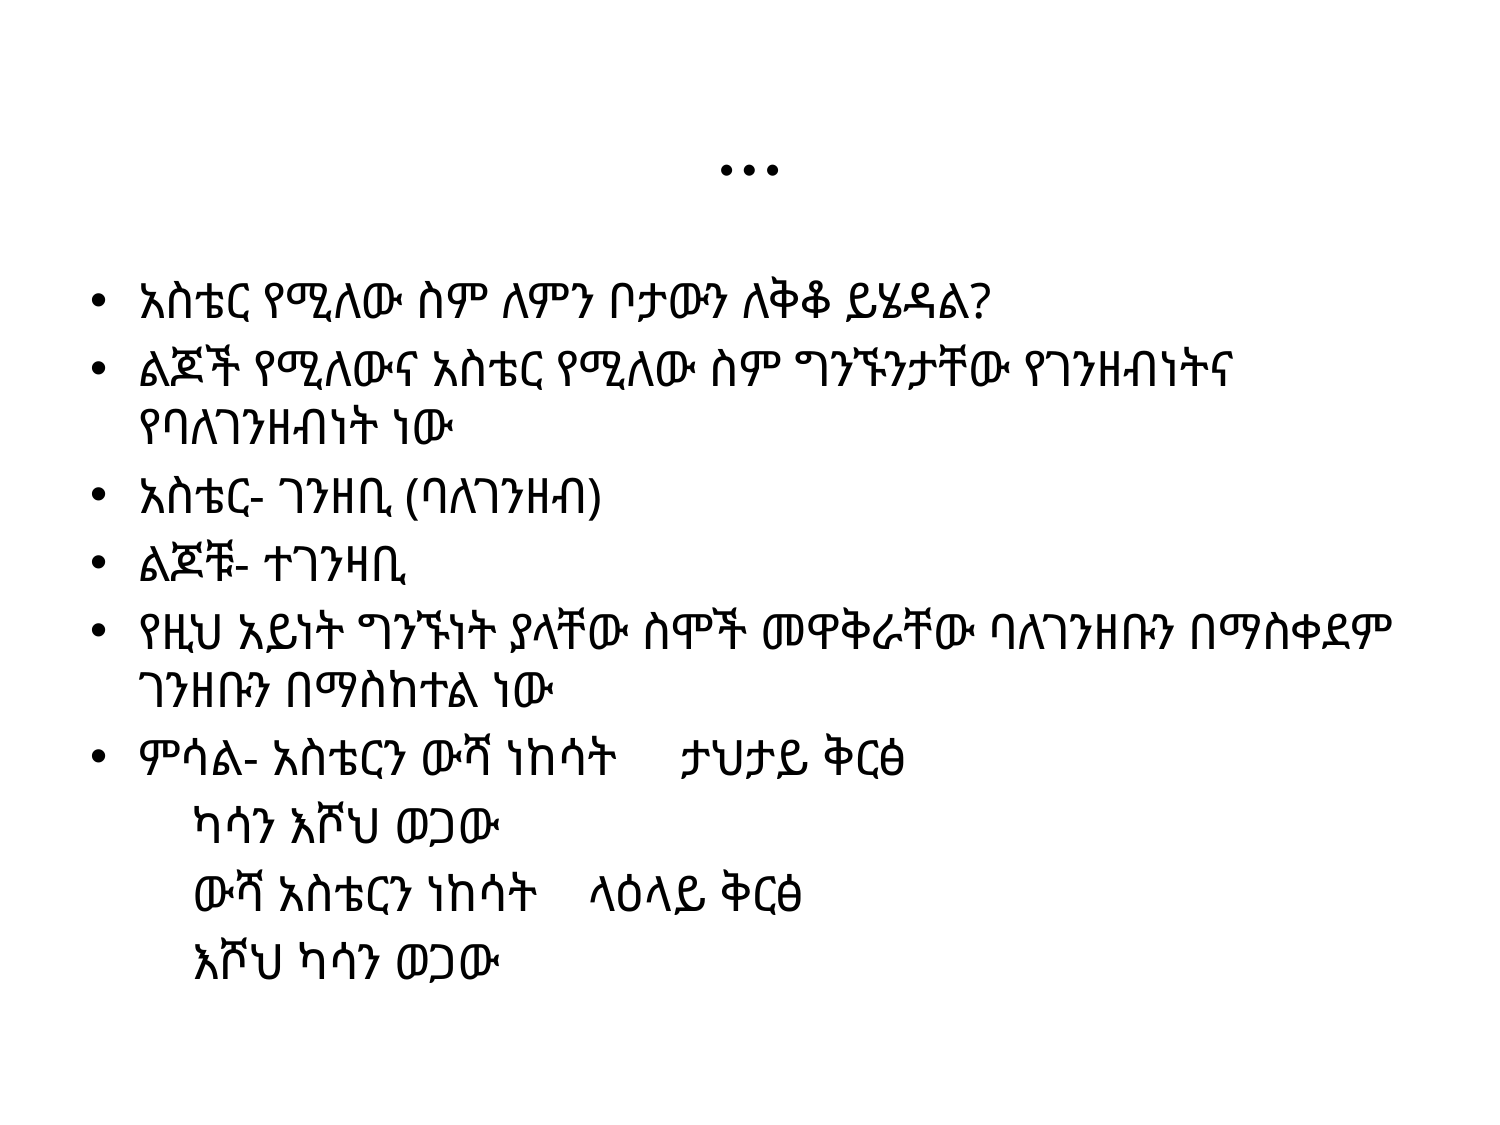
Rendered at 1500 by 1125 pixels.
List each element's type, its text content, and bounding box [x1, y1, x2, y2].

list አስቴር የሚለው ስም ለምን ቦታውን ለቅቆ ይሄዳል? ልጆች የሚለውና አስቴር የሚለው ስም ግንኙንታቸው የገንዘብነትና የባለገንዘብነት ነው አስቴር- ገንዘቢ (ባለገንዘብ) ልጆቹ- ተገንዛቢ የዚህ አይነት ግንኙነት ያላቸው ስሞች መዋቅራቸው ባለገንዘቡን በማስቀደም ገንዘቡን በማስከተል ነው ምሳል- አስቴርን ውሻ ነከሳት ታህታይ ቅርፅ ካሳን እሾህ ወጋው ውሻ አስቴርን ነከሳት ላዕላይ ቅርፅ እሾህ ካሳን ወጋው [75, 262, 1425, 1005]
title … [75, 45, 1425, 233]
